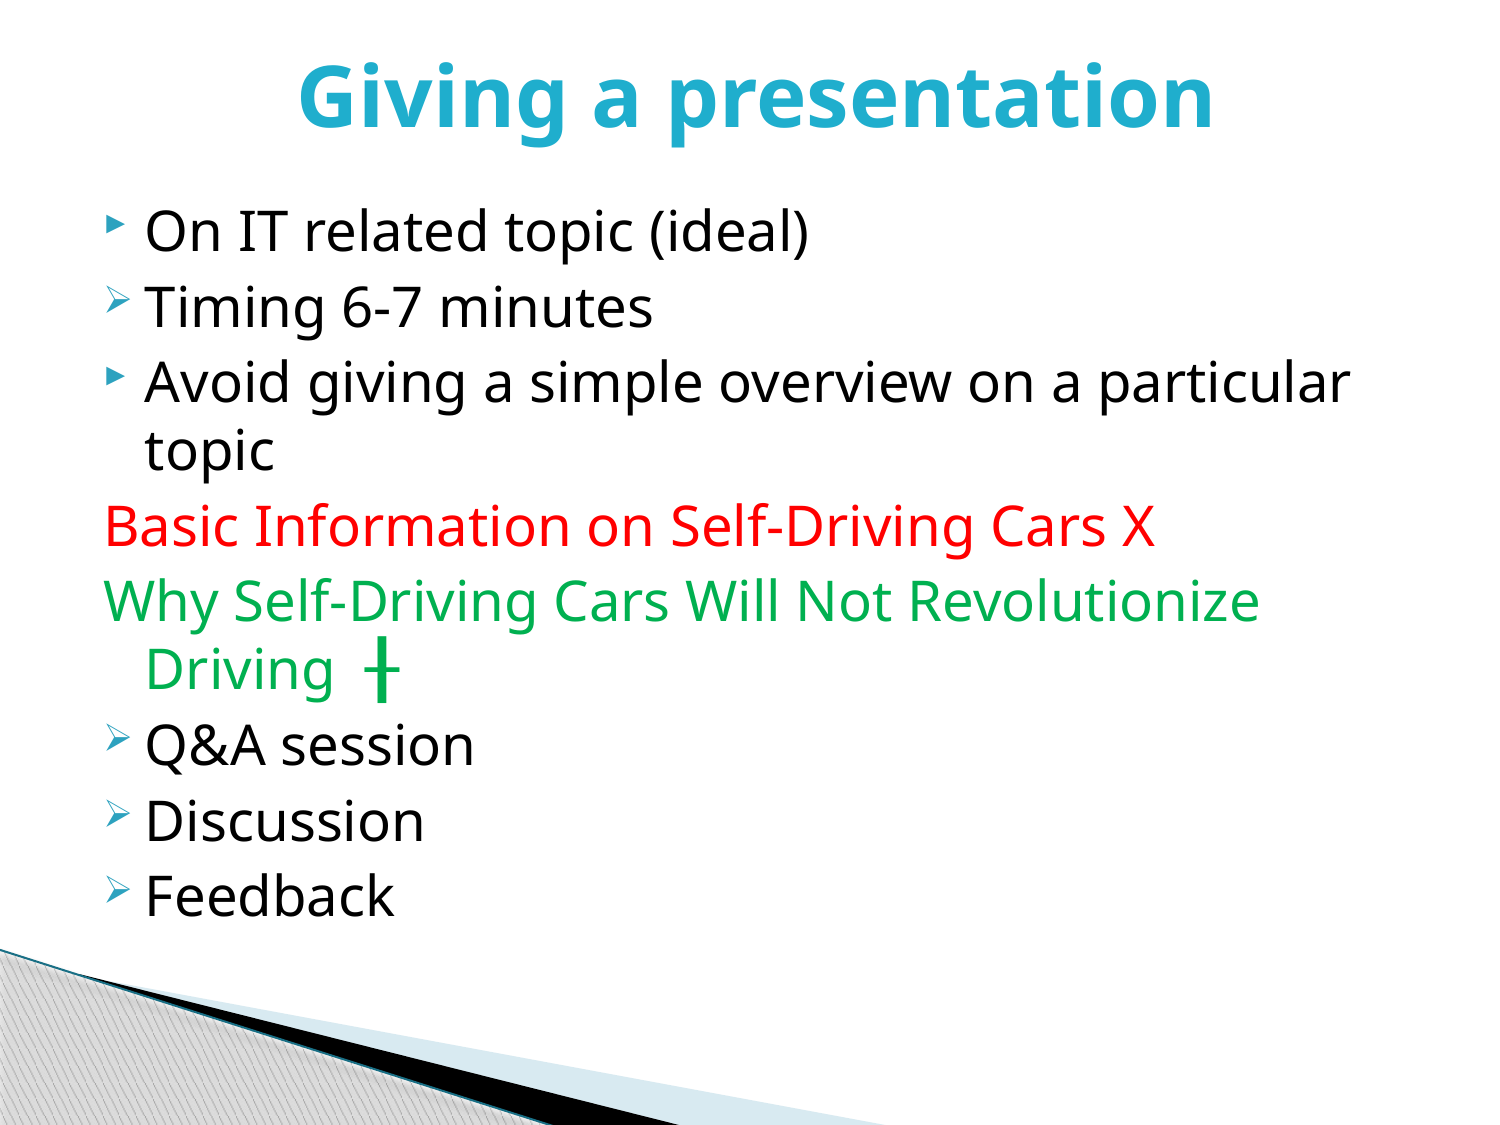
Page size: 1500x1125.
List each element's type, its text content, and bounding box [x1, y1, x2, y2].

title Giving a presentation [82, 0, 1432, 188]
list On IT related topic (ideal) Timing 6-7 minutes Avoid giving a simple overview on a particular topic Basic Information on Self-Driving Cars X Why Self-Driving Cars Will Not Revolutionize Driving ╂ Q&A session Discussion Feedback [70, 187, 1421, 1067]
